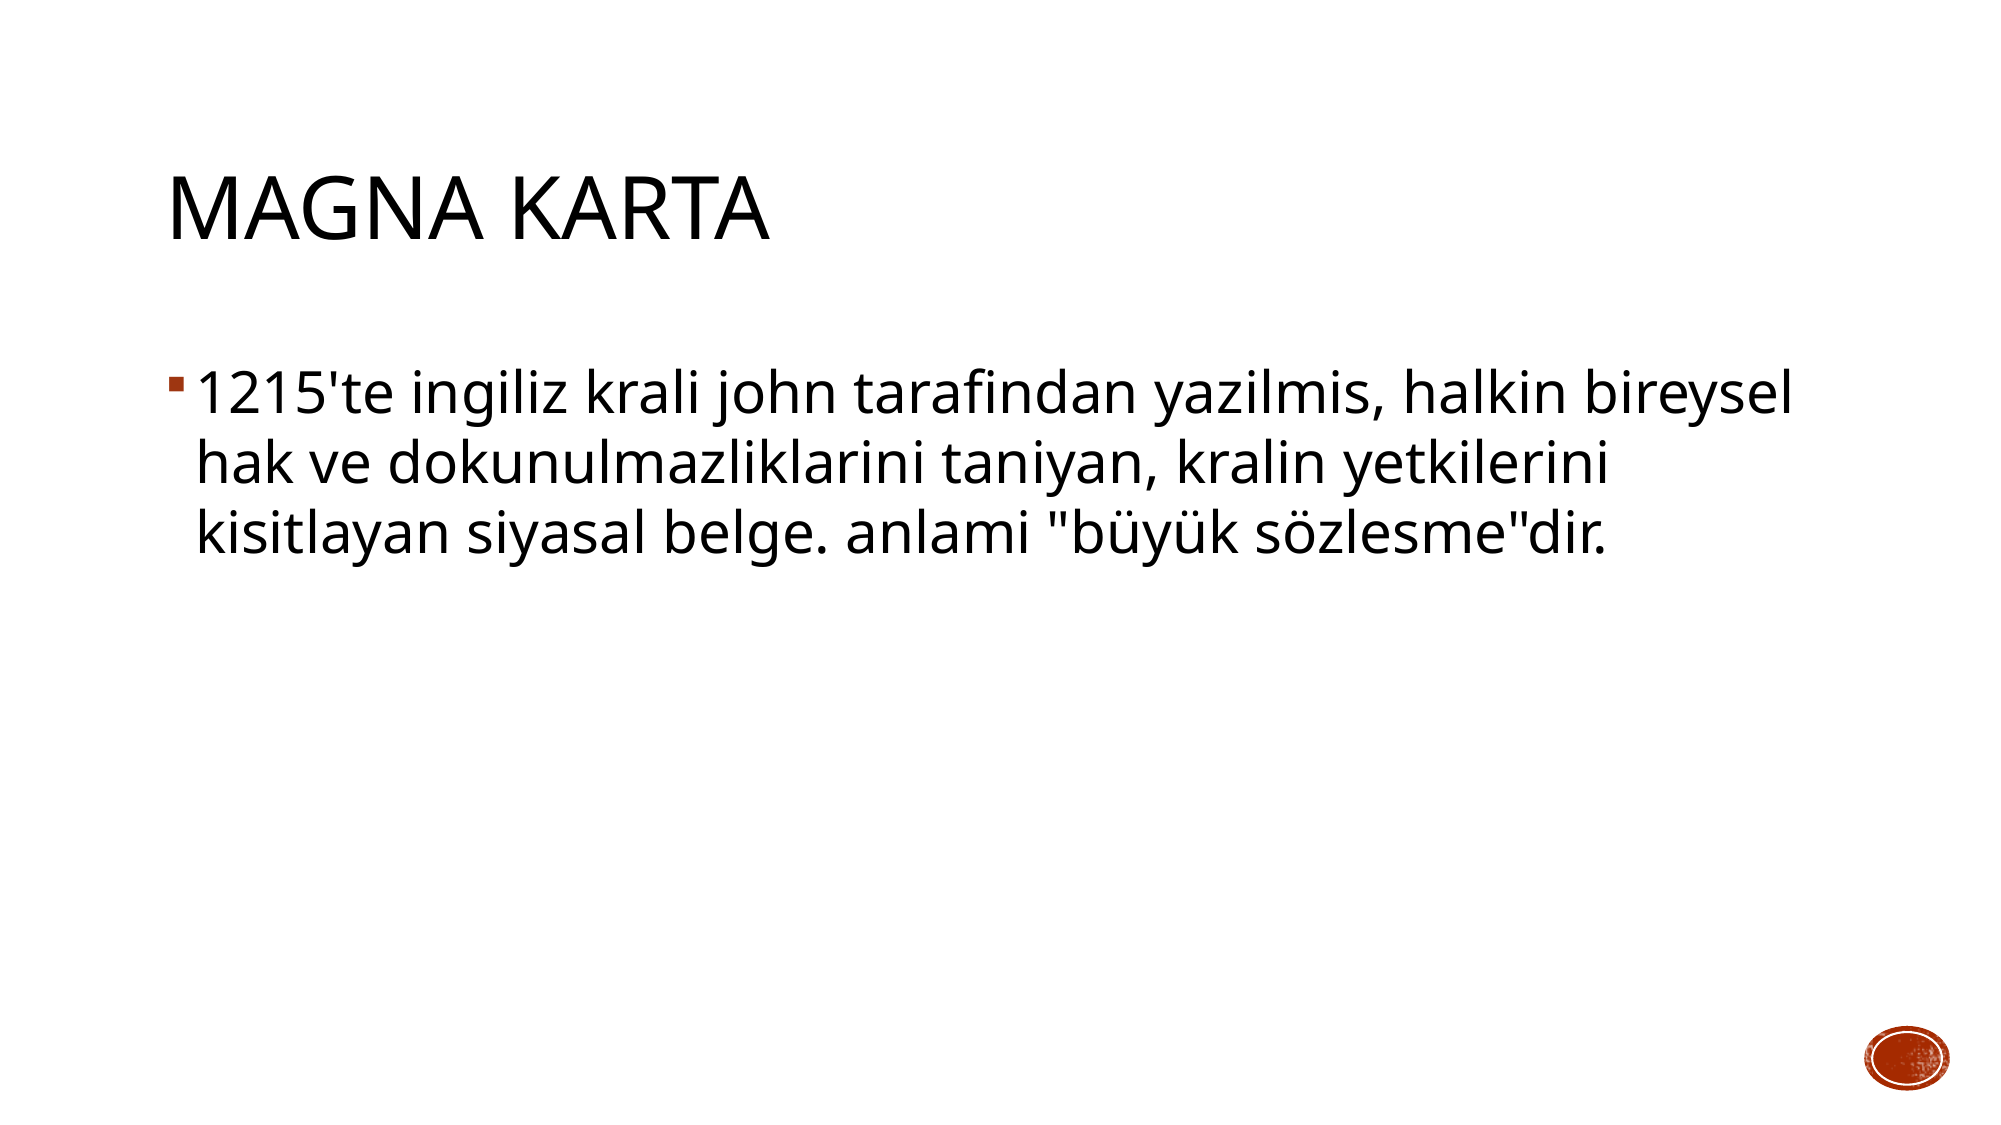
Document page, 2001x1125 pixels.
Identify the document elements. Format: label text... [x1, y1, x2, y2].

list 1215'te ingiliz krali john tarafindan yazilmis, halkin bireysel hak ve dokunulmazliklarini taniyan, kralin yetkilerini kisitlayan siyasal belge. anlami "büyük sözlesme"dir. [150, 347, 1850, 1013]
title Magna karta [150, 79, 1850, 344]
